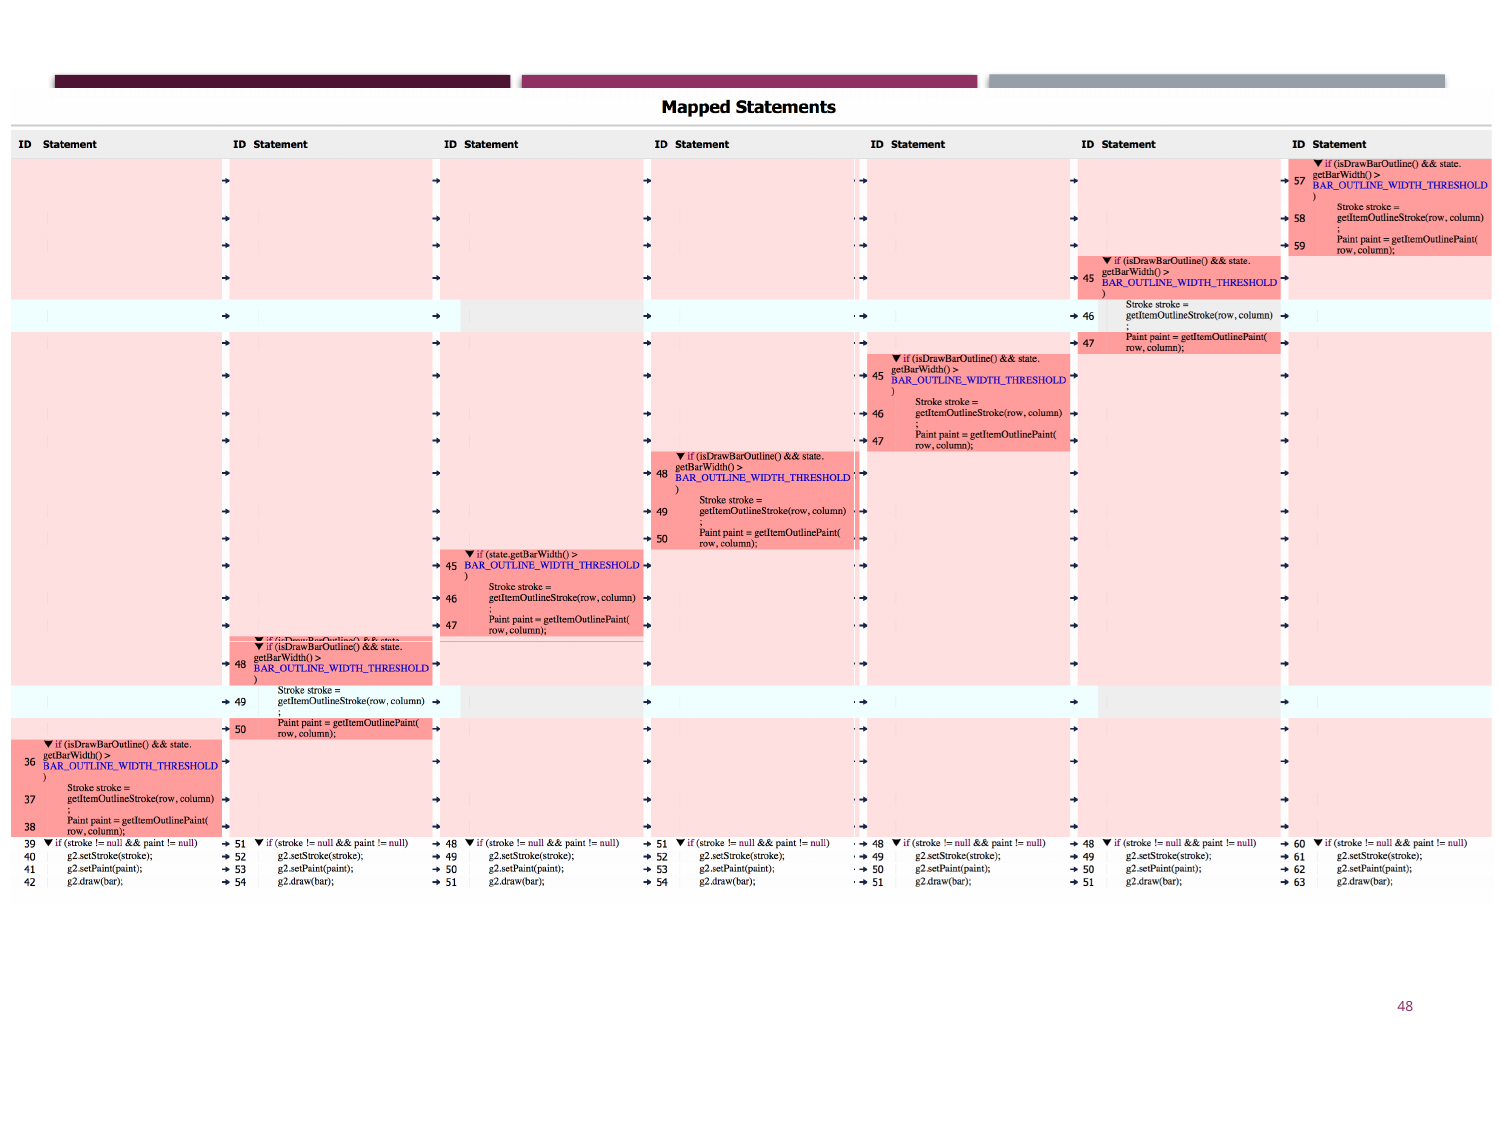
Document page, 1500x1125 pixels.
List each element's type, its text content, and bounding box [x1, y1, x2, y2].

slide_number 48 [1298, 977, 1429, 1037]
picture [9, 88, 1495, 903]
